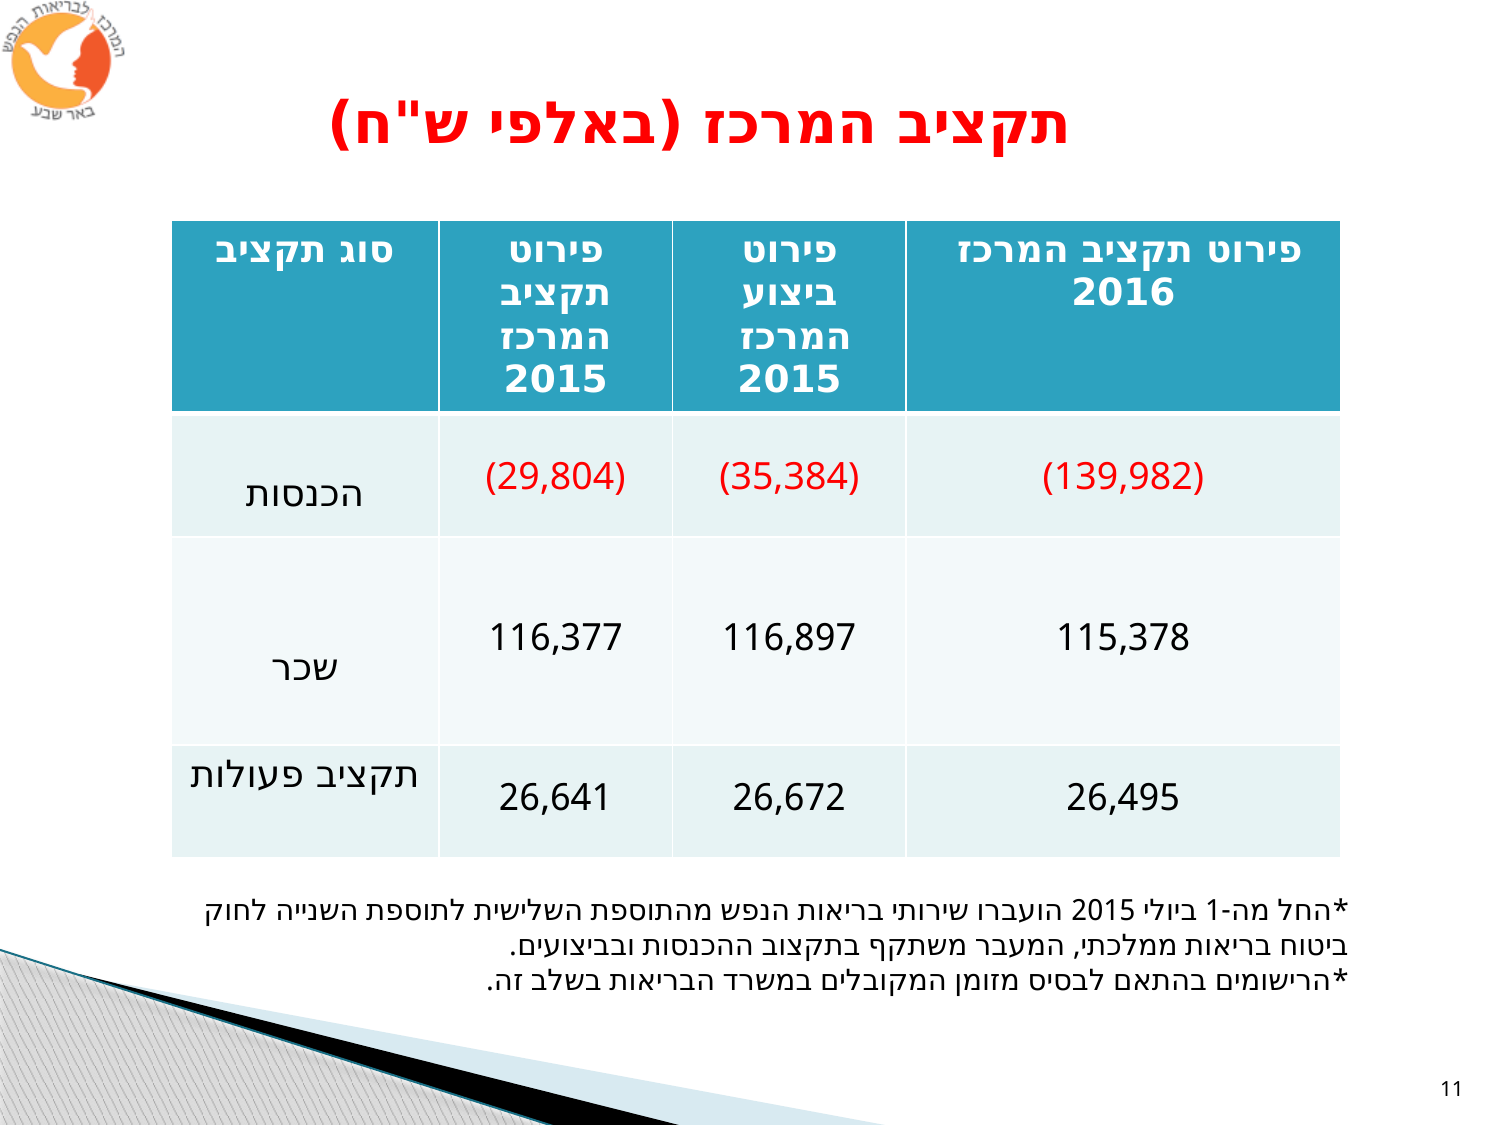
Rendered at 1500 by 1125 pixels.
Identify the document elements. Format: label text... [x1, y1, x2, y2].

table_cell (139,982) [907, 416, 1340, 536]
table_cell 26,641 [440, 746, 672, 857]
table_cell תקציב פעולות [172, 746, 438, 857]
table_cell (29,804) [440, 416, 672, 536]
title תקציב המרכז (באלפי ש"ח) [75, 45, 1425, 197]
table_cell הכנסות [172, 416, 438, 536]
table_cell שכר [172, 538, 438, 744]
table_cell 115,378 [907, 538, 1340, 744]
table_cell 26,672 [673, 746, 905, 857]
text_box *החל מה-1 ביולי 2015 הועברו שירותי בריאות הנפש מהתוספת השלישית לתוספת השנייה לחוק ביטוח בריאות ממלכתי, המעבר משתקף בתקצוב ההכנסות ובביצועים. *הרישומים בהתאם לבסיס מזומן המקובלים במשרד הבריאות בשלב זה. [171, 884, 1365, 1004]
table_header פירוט ביצוע המרכז 2015 [673, 221, 905, 411]
table_header פירוט תקציב המרכז 2016 [907, 221, 1340, 411]
table_cell 116,377 [440, 538, 672, 744]
table_cell 26,495 [907, 746, 1340, 857]
table_cell (35,384) [673, 416, 905, 536]
table_header פירוט תקציב המרכז 2015 [440, 221, 672, 411]
table_cell 116,897 [673, 538, 905, 744]
slide_number 11 [1418, 1051, 1479, 1112]
picture [0, 0, 126, 122]
table_header סוג תקציב [172, 221, 438, 411]
